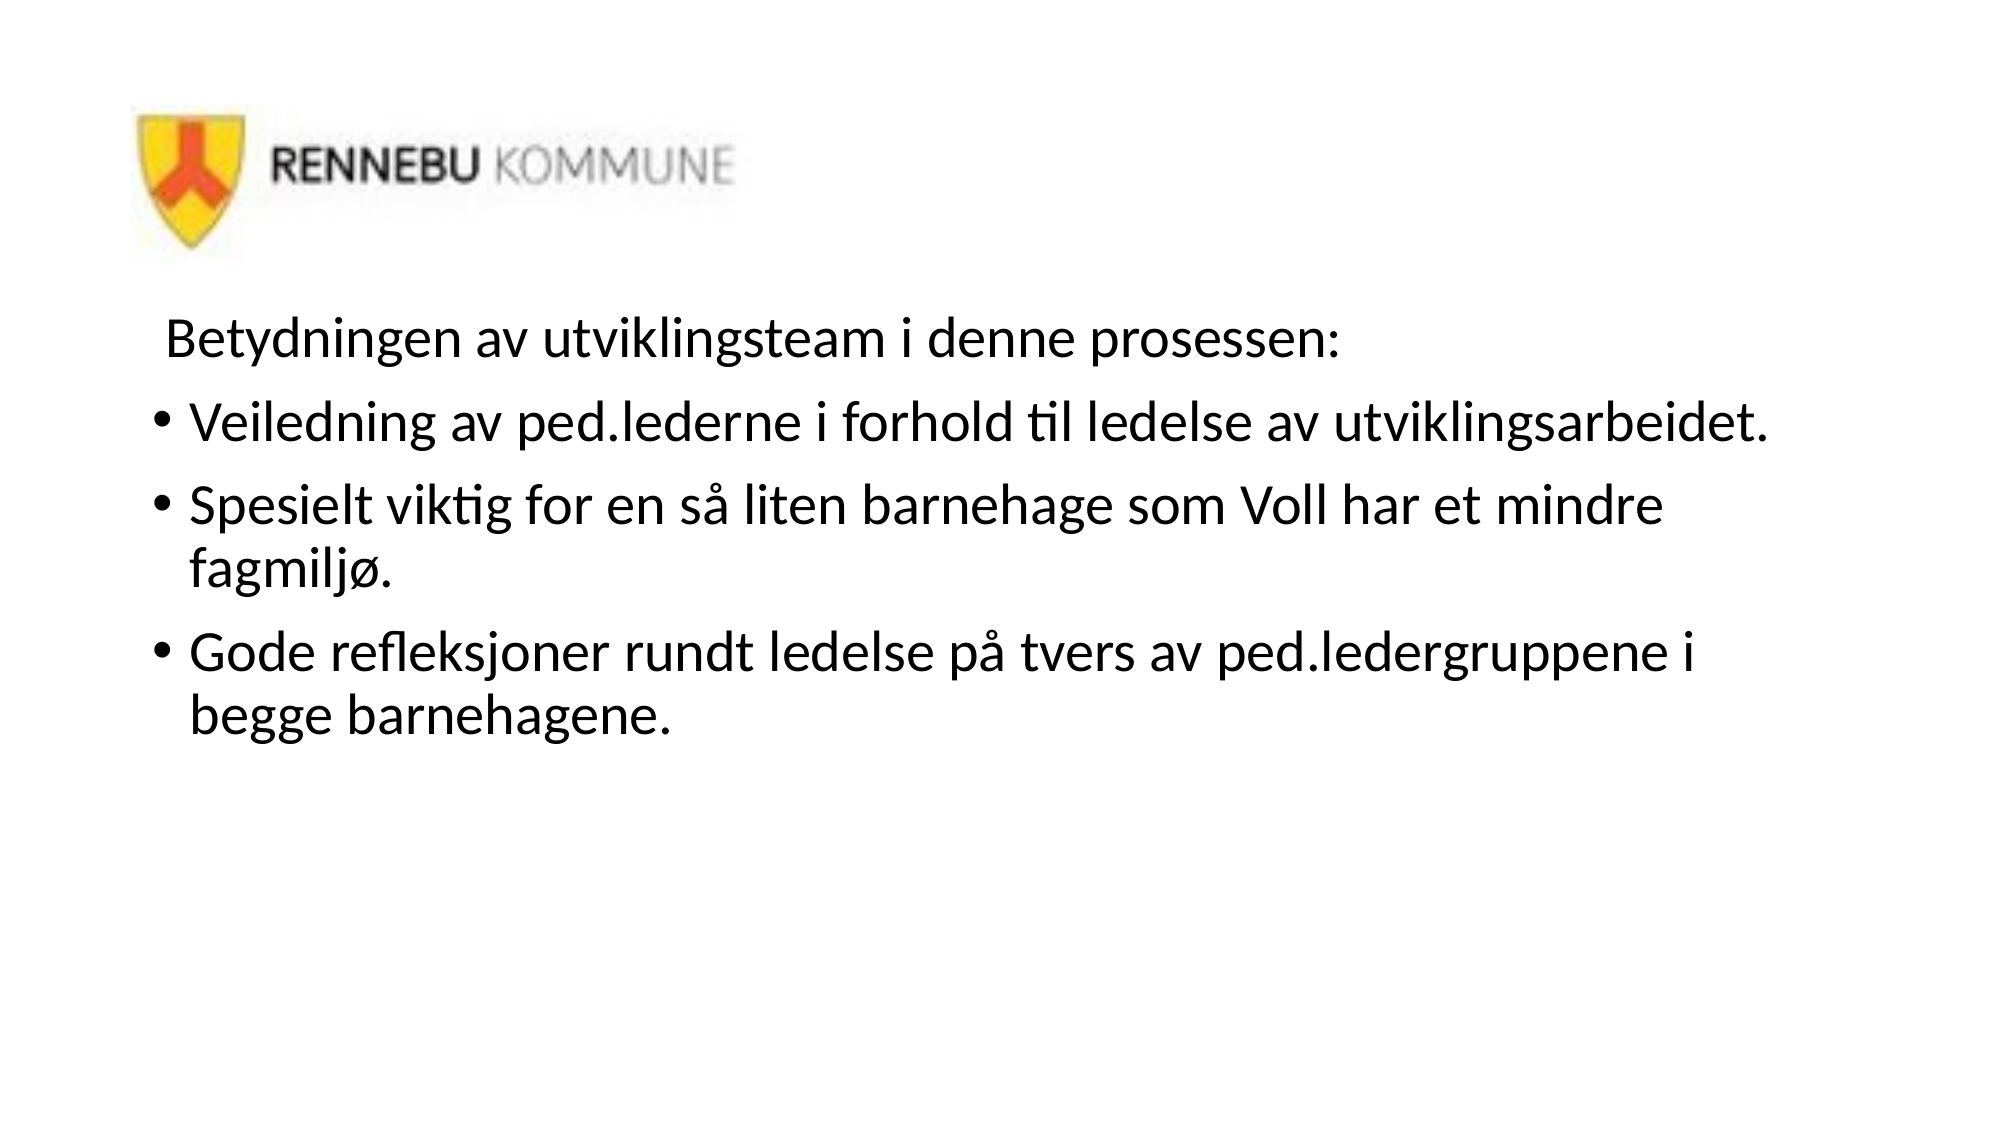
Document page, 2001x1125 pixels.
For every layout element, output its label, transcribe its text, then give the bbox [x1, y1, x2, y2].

list Betydningen av utviklingsteam i denne prosessen: Veiledning av ped.lederne i forhold til ledelse av utviklingsarbeidet. Spesielt viktig for en så liten barnehage som Voll har et mindre fagmiljø. Gode refleksjoner rundt ledelse på tvers av ped.ledergruppene i begge barnehagene. [137, 299, 1863, 1014]
picture [131, 105, 751, 264]
